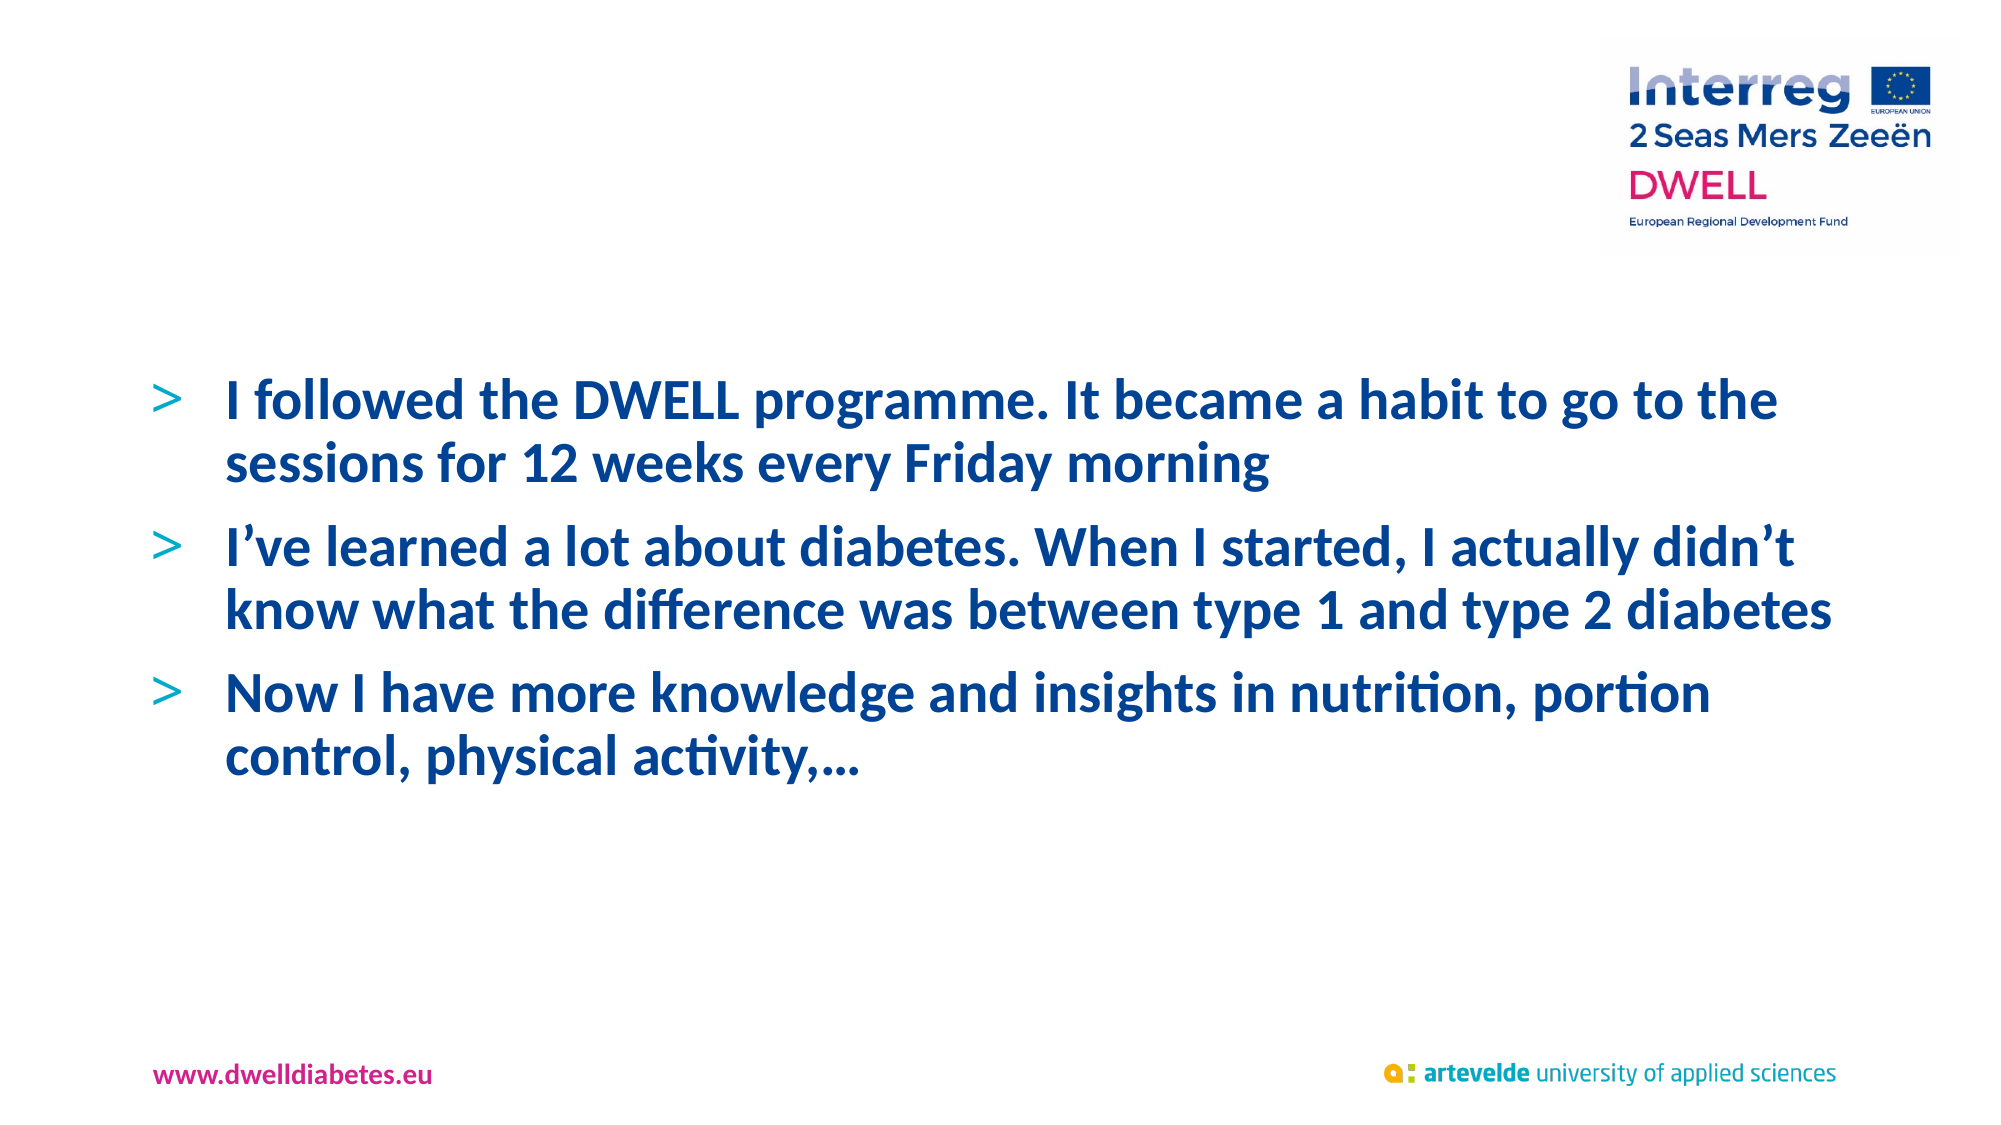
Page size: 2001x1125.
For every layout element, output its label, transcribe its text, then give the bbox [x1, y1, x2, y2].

picture [1600, 37, 1960, 256]
text_box I followed the DWELL programme. It became a habit to go to the sessions for 12 weeks every Friday morning I’ve learned a lot about diabetes. When I started, I actually didn’t know what the difference was between type 1 and type 2 diabetes Now I have more knowledge and insights in nutrition, portion control, physical activity,… [135, 187, 1914, 1032]
